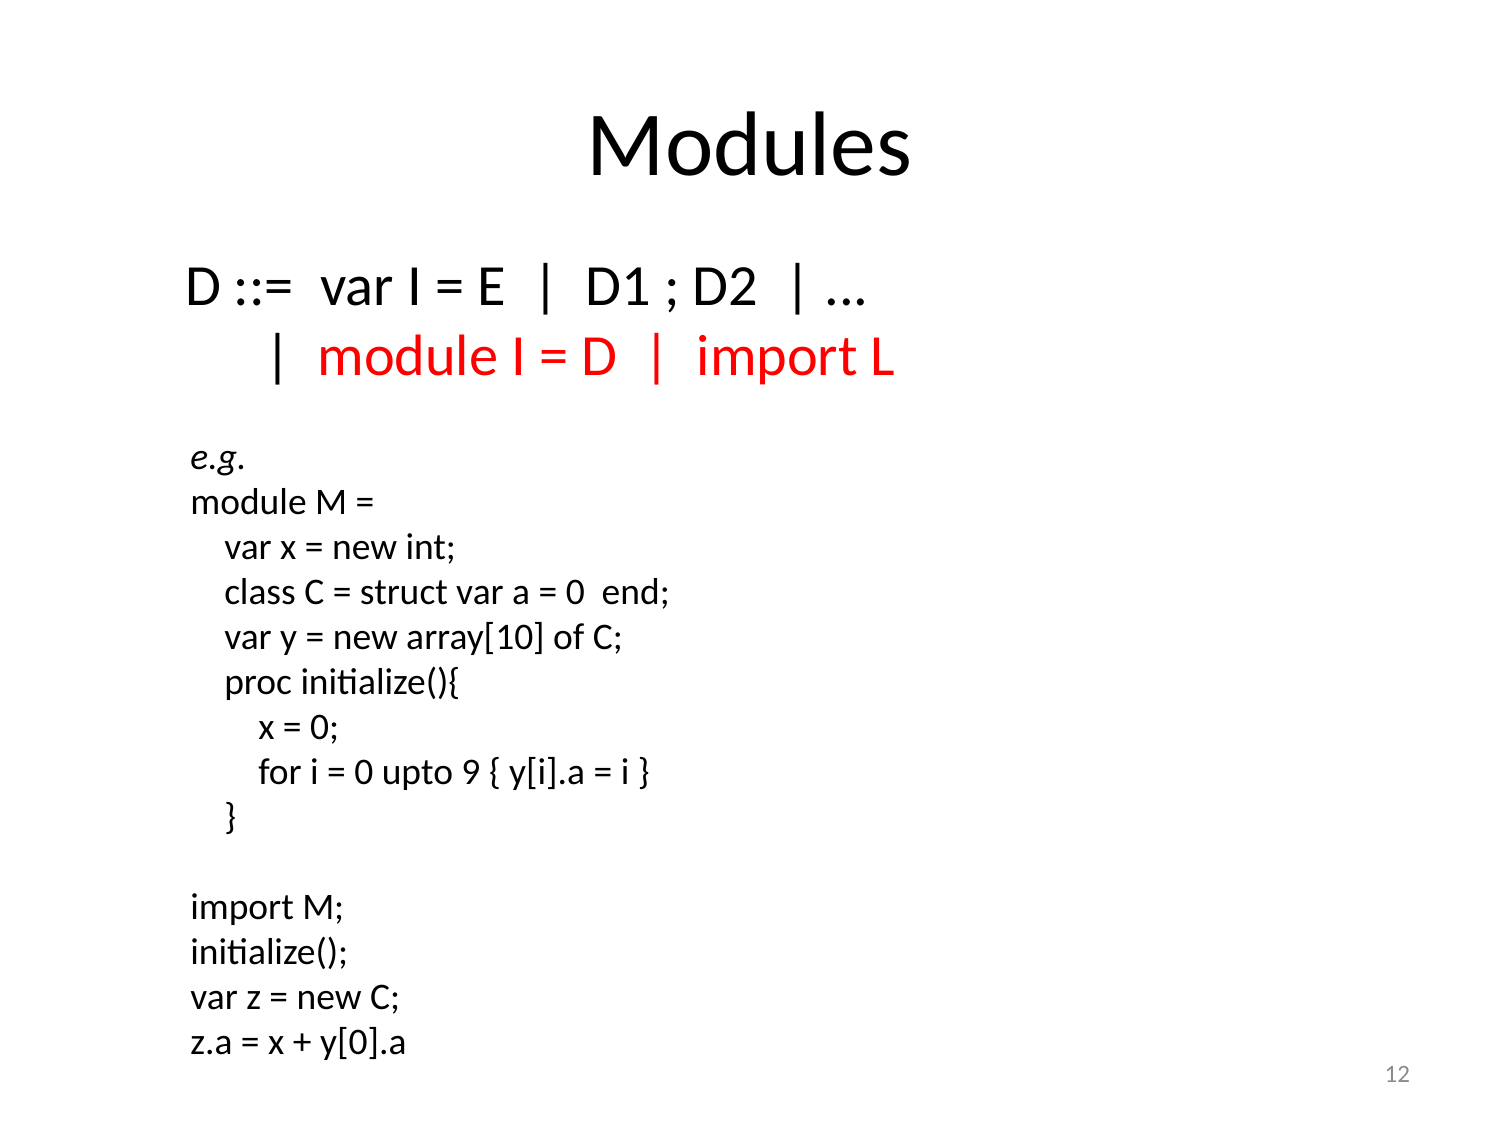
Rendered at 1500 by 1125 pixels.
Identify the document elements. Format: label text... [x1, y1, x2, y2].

text_box D ::= var I = E | D1 ; D2 | ... | module I = D | import L [170, 239, 1286, 395]
title Modules [75, 45, 1425, 233]
slide_number 12 [1074, 1042, 1425, 1103]
text_box e.g. module M = var x = new int; class C = struct var a = 0 end; var y = new array[10] of C; proc initialize(){ x = 0; for i = 0 upto 9 { y[i].a = i } } import M; initialize(); var z = new C; z.a = x + y[0].a [175, 424, 1256, 1070]
